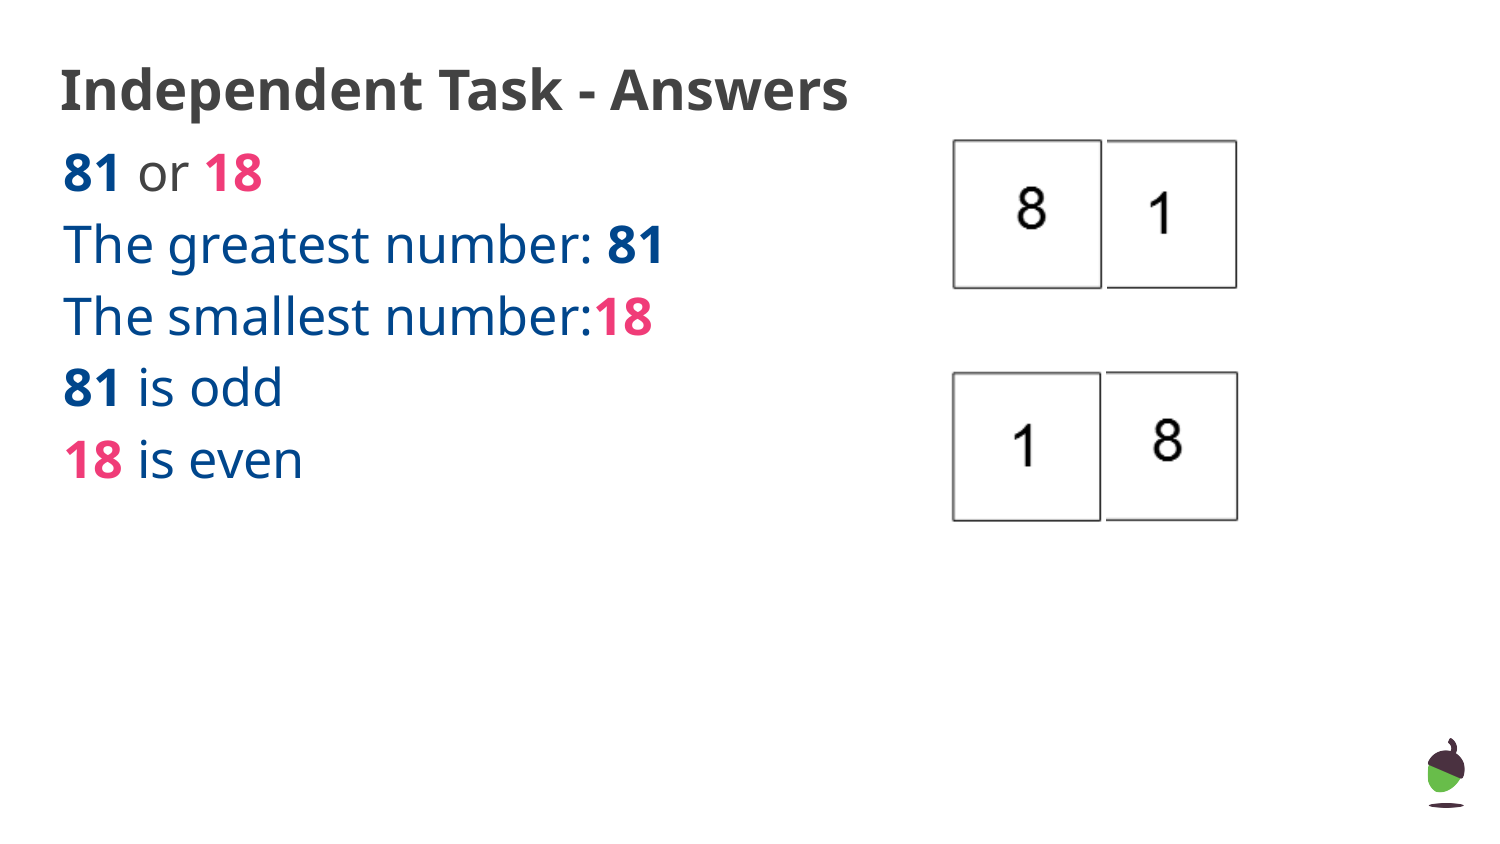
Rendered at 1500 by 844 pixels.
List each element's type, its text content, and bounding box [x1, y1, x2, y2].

picture [945, 135, 1242, 294]
text_box Independent Task - Answers [48, 27, 1123, 100]
text_box 81 or 18 The greatest number: 81 The smallest number:18 81 is odd 18 is even [49, 114, 830, 607]
picture [946, 367, 1243, 526]
picture [1427, 738, 1465, 808]
